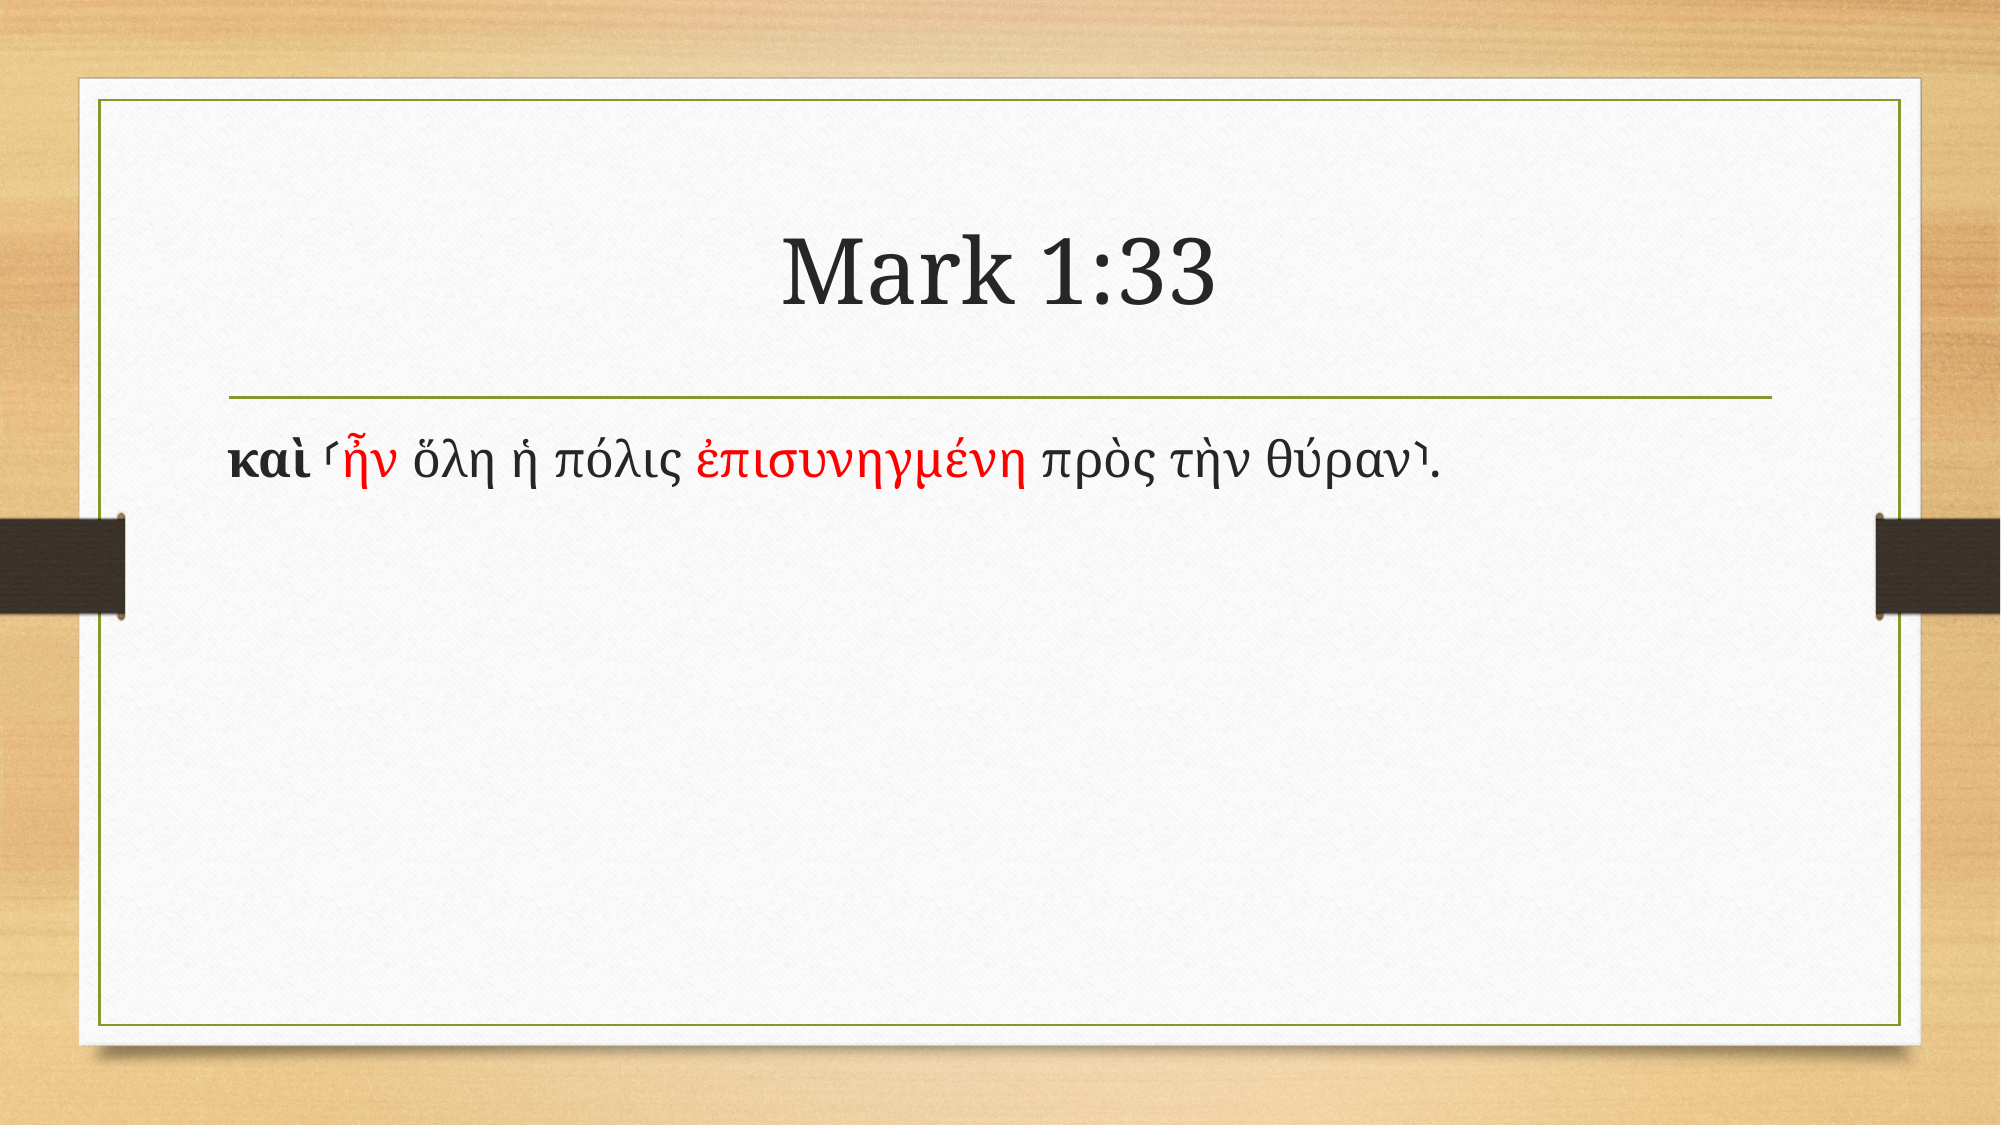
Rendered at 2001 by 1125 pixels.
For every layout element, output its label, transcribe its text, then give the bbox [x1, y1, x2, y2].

list καὶ ⸂ἦν ὅλη ἡ πόλις ἐπισυνηγμένη πρὸς τὴν θύραν⸃. [212, 419, 1788, 964]
title Mark 1:33 [212, 161, 1788, 375]
picture [0, 0, 2001, 1125]
